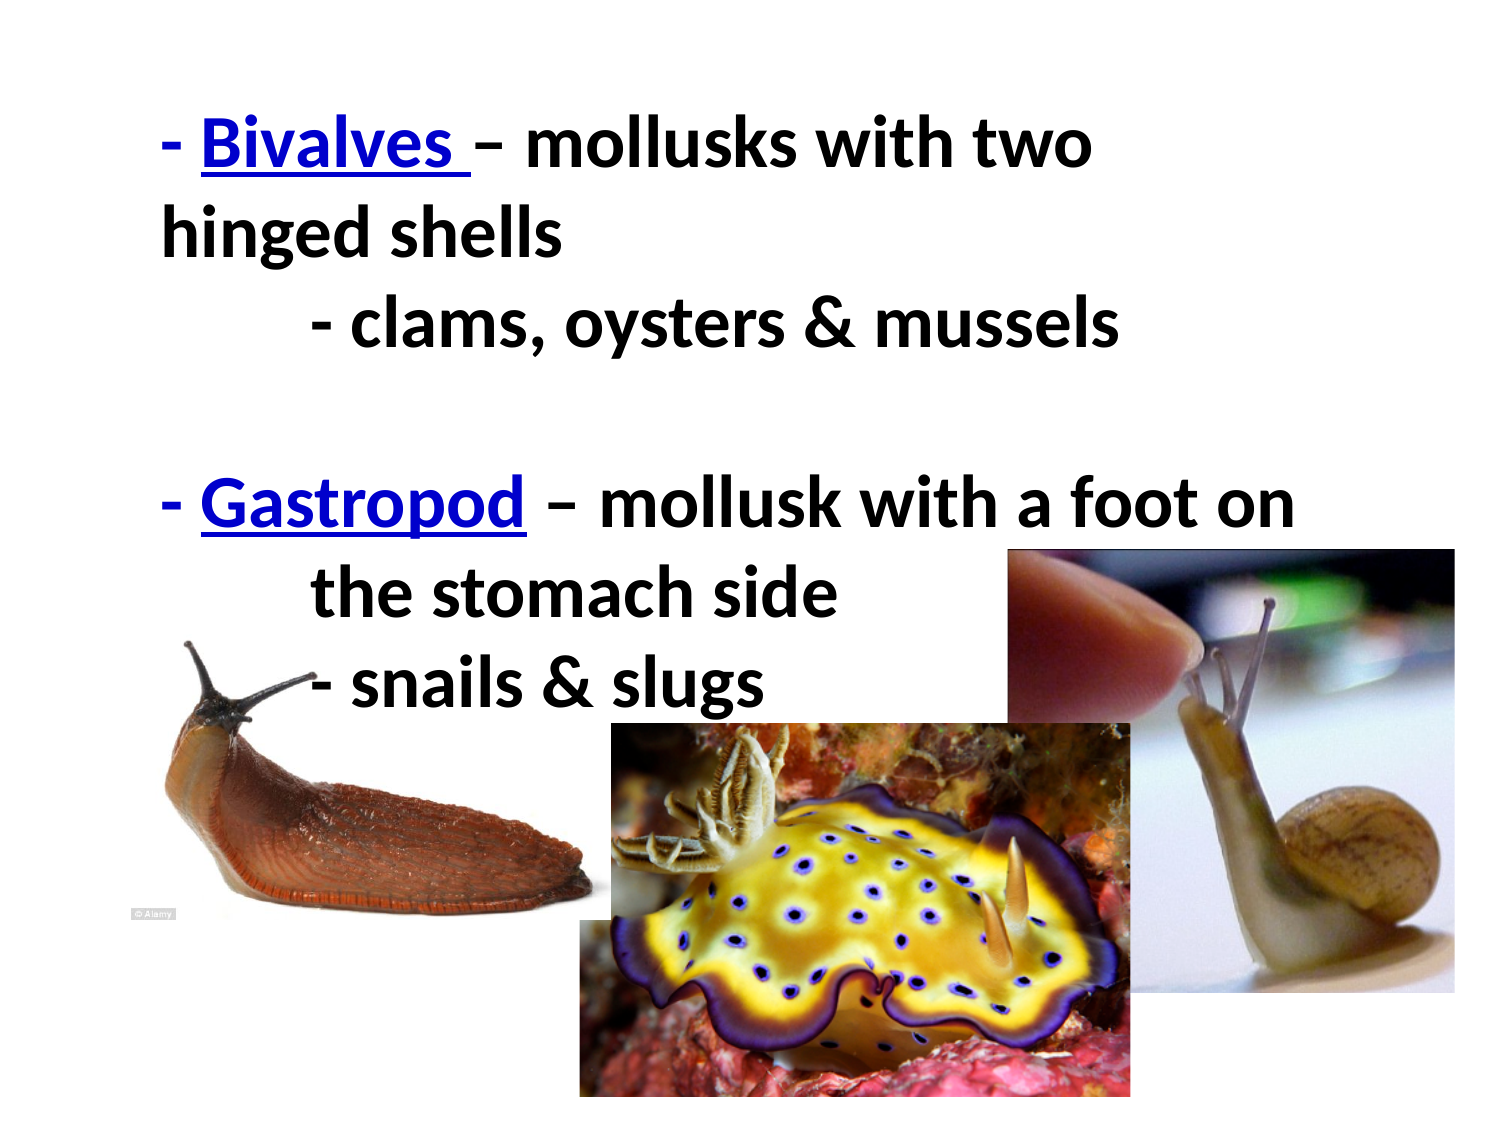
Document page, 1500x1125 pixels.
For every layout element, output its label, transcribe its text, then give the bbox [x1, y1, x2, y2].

text_box - Bivalves – mollusks with two hinged shells - clams, oysters & mussels - Gastropod – mollusk with a foot on the stomach side - snails & slugs [145, 84, 1357, 723]
picture [131, 549, 1455, 1097]
